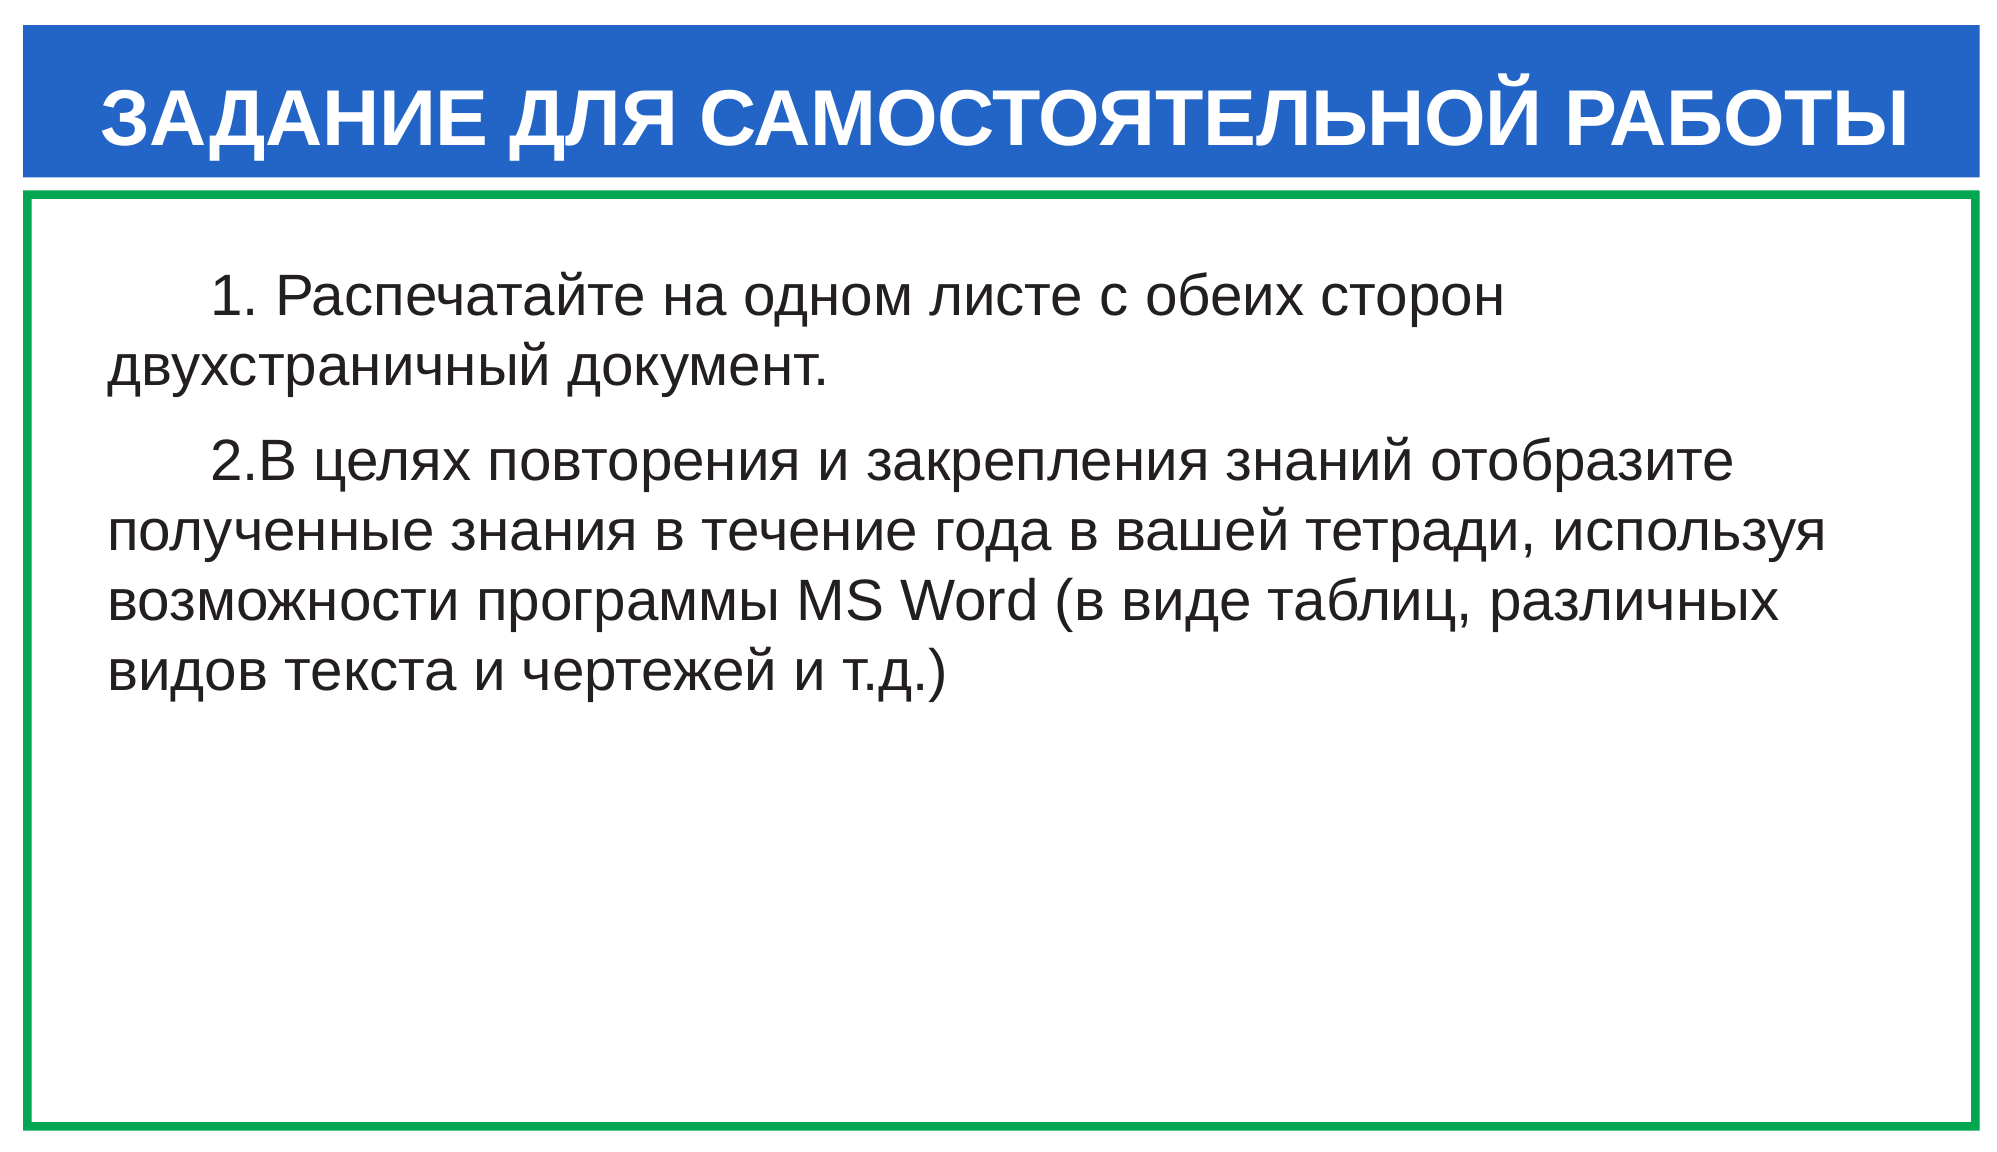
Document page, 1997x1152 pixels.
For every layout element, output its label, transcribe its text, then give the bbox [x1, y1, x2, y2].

list Распечатайте на одном листе с обеих сторон двухстраничный документ. В целях повторения и закрепления знаний отобразите полученные знания в течение года в вашей тетради, используя возможности программы MS Word (в виде таблиц, различных видов текста и чертежей и т.д.) [107, 257, 1854, 707]
text_box ЗАДАНИЕ ДЛЯ САМОСТОЯТЕЛЬНОЙ РАБОТЫ [62, 60, 1944, 162]
